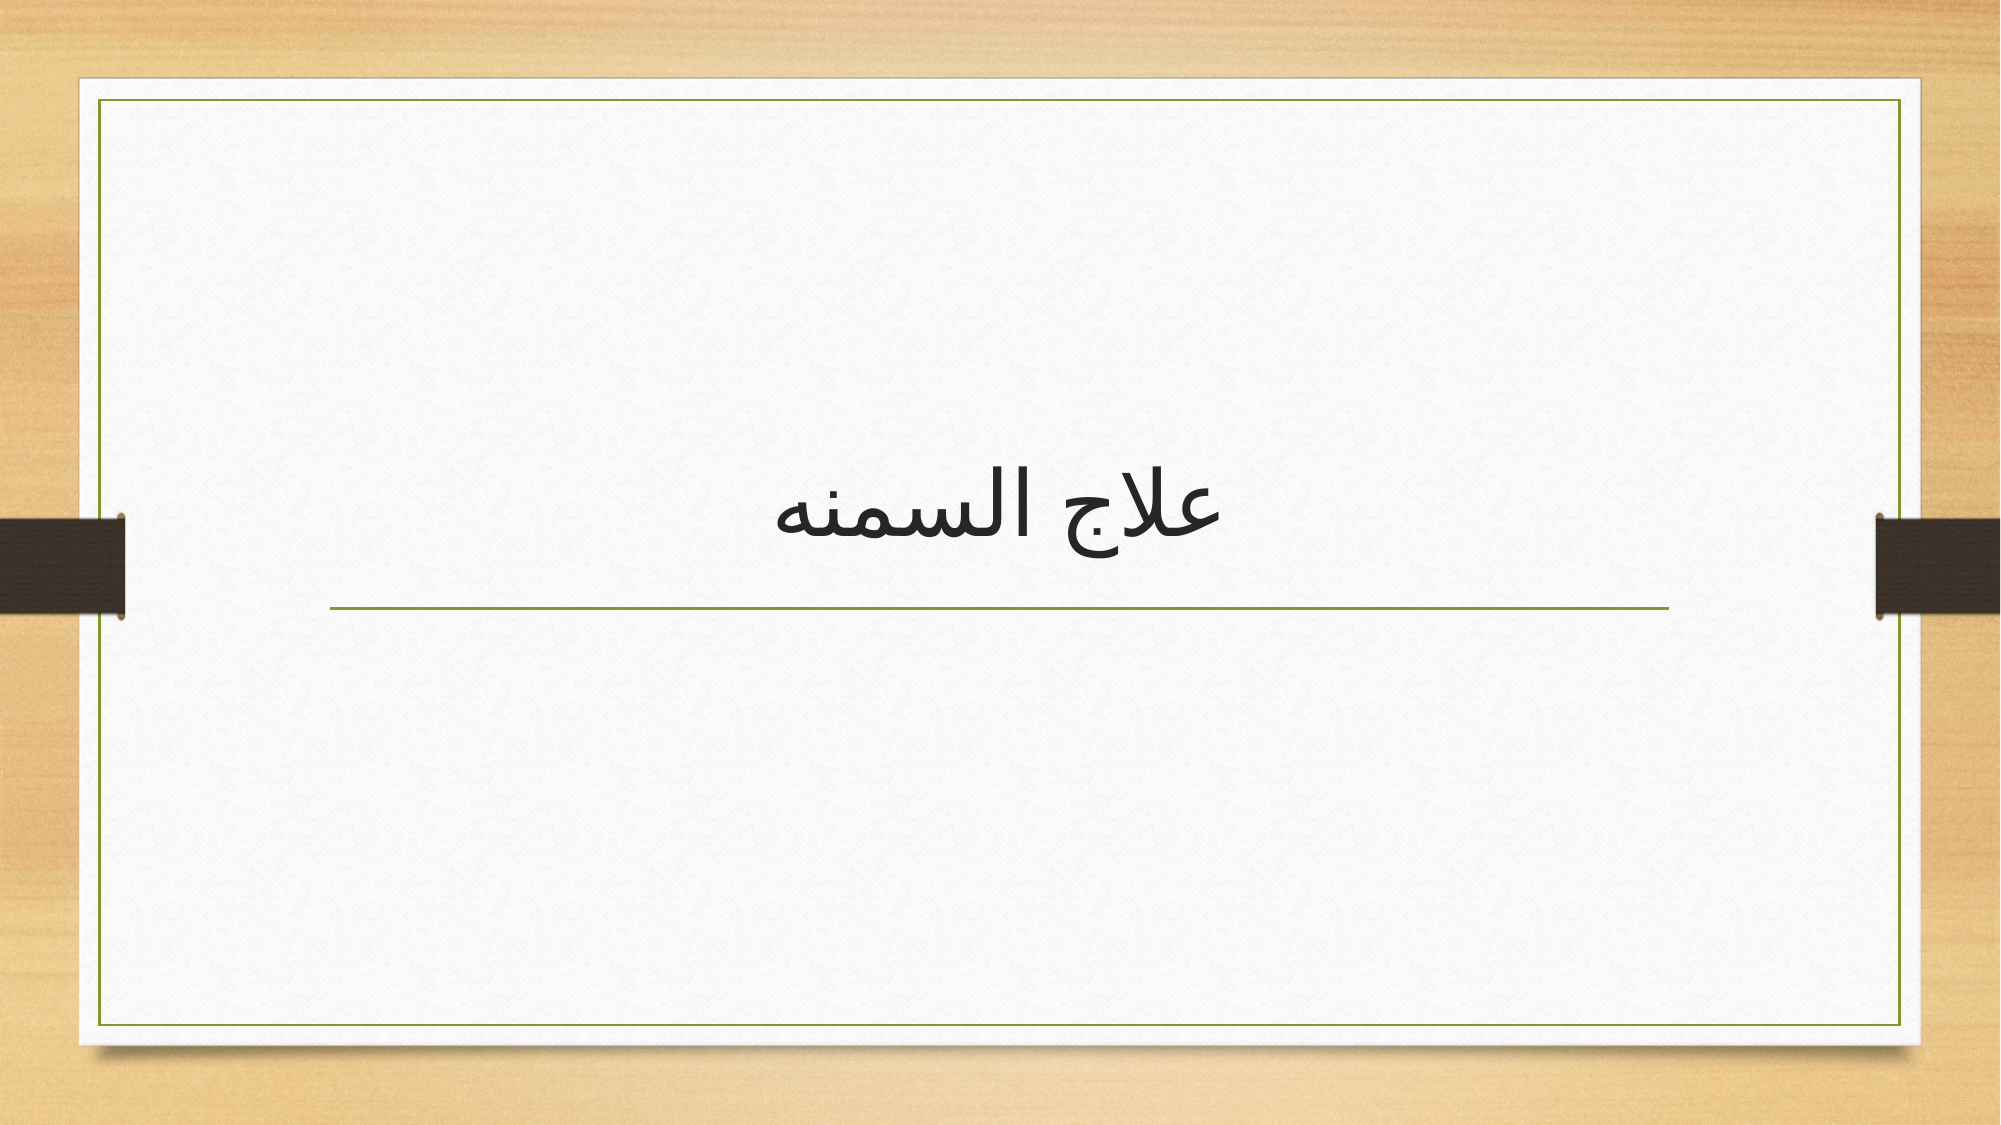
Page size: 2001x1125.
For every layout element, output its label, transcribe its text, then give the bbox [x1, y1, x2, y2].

title علاج السمنه [330, 263, 1670, 563]
picture [0, 0, 2001, 1125]
